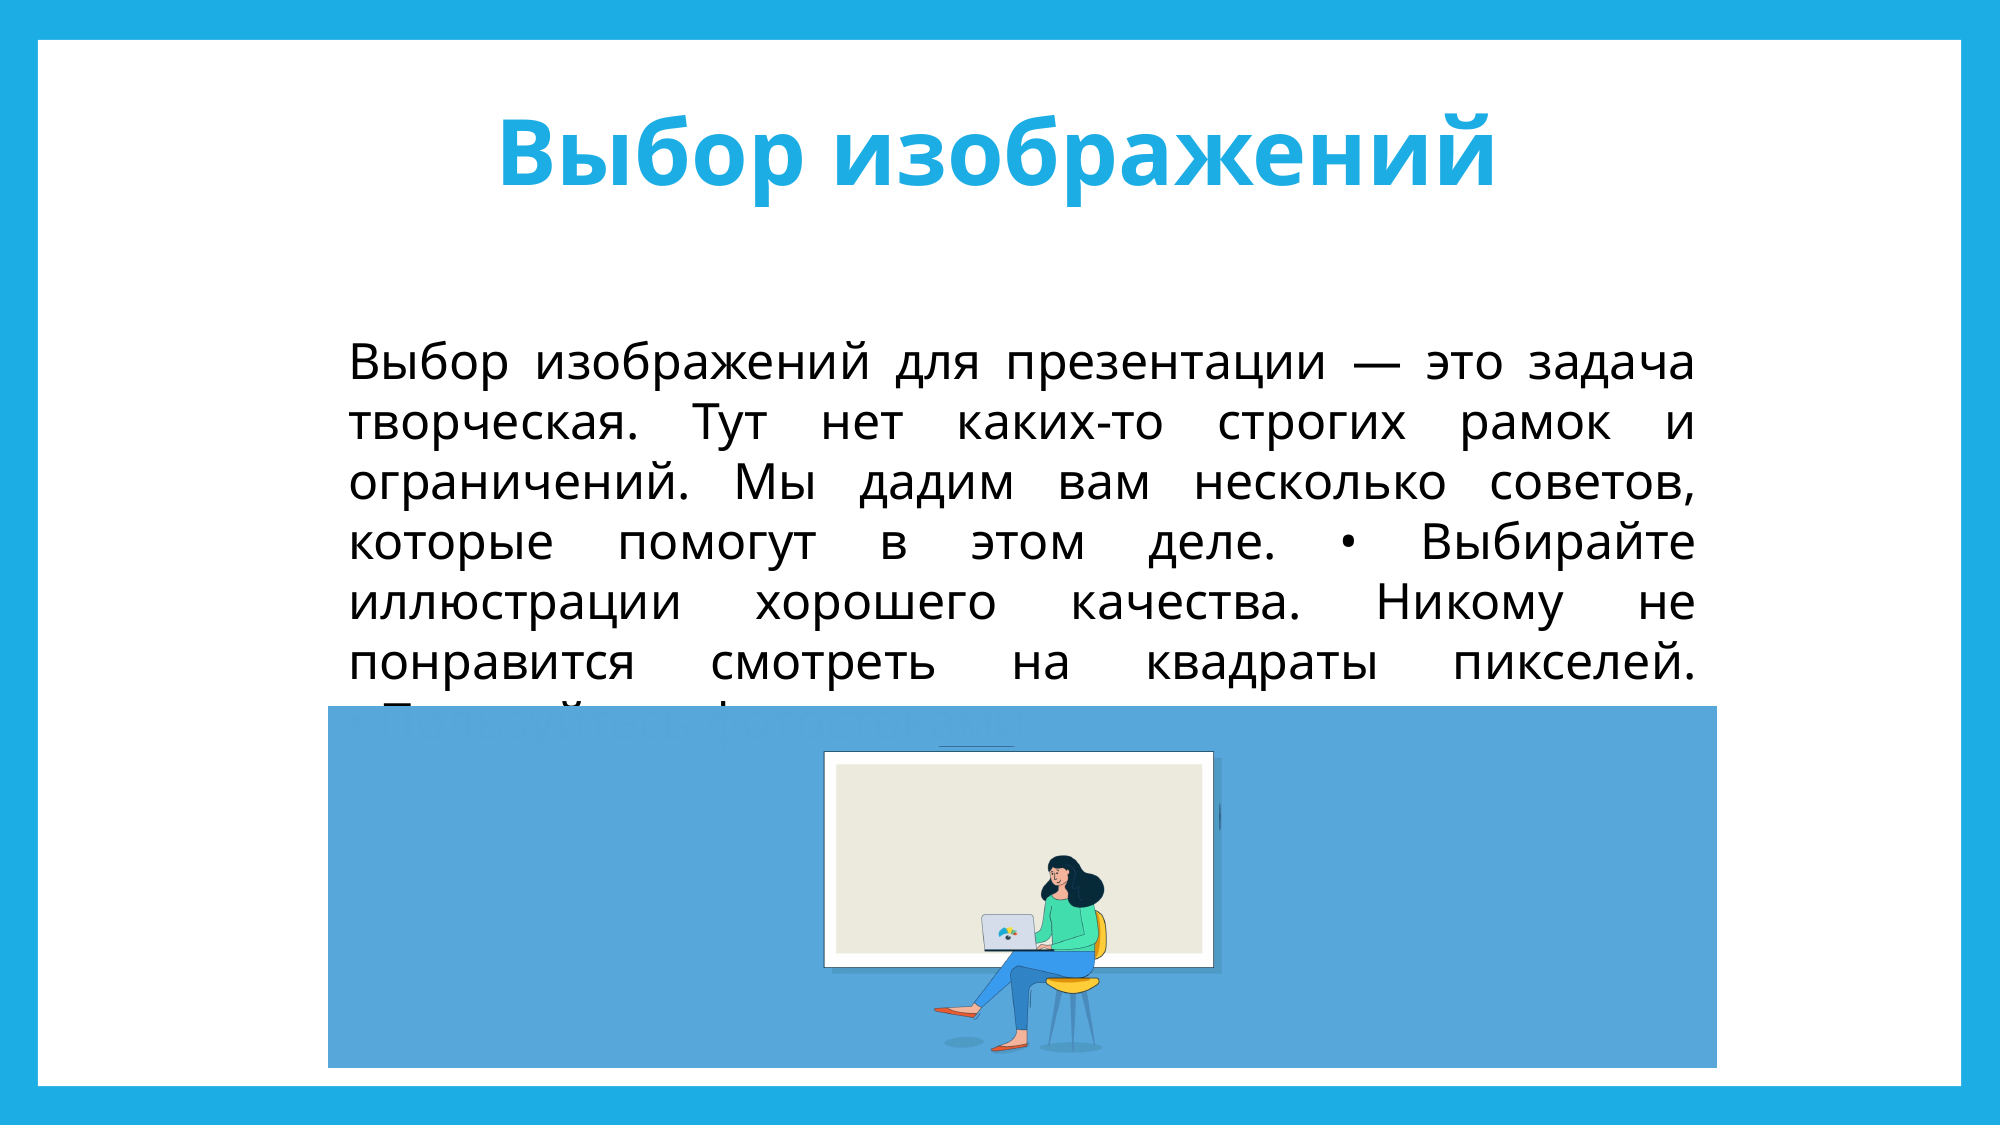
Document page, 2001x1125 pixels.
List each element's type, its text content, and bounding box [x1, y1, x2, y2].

picture [327, 706, 1718, 1068]
title Выбор изображений [187, 99, 1808, 323]
text_box Выбор изображений для презентации — это задача творческая. Тут нет каких-то строгих рамок и ограничений. Мы дадим вам несколько советов, которые помогут в этом деле. • Выбирайте иллюстрации хорошего качества. Никому не понравится смотреть на квадраты пикселей. • Пользуйтесь фотостоками. [333, 322, 1713, 704]
